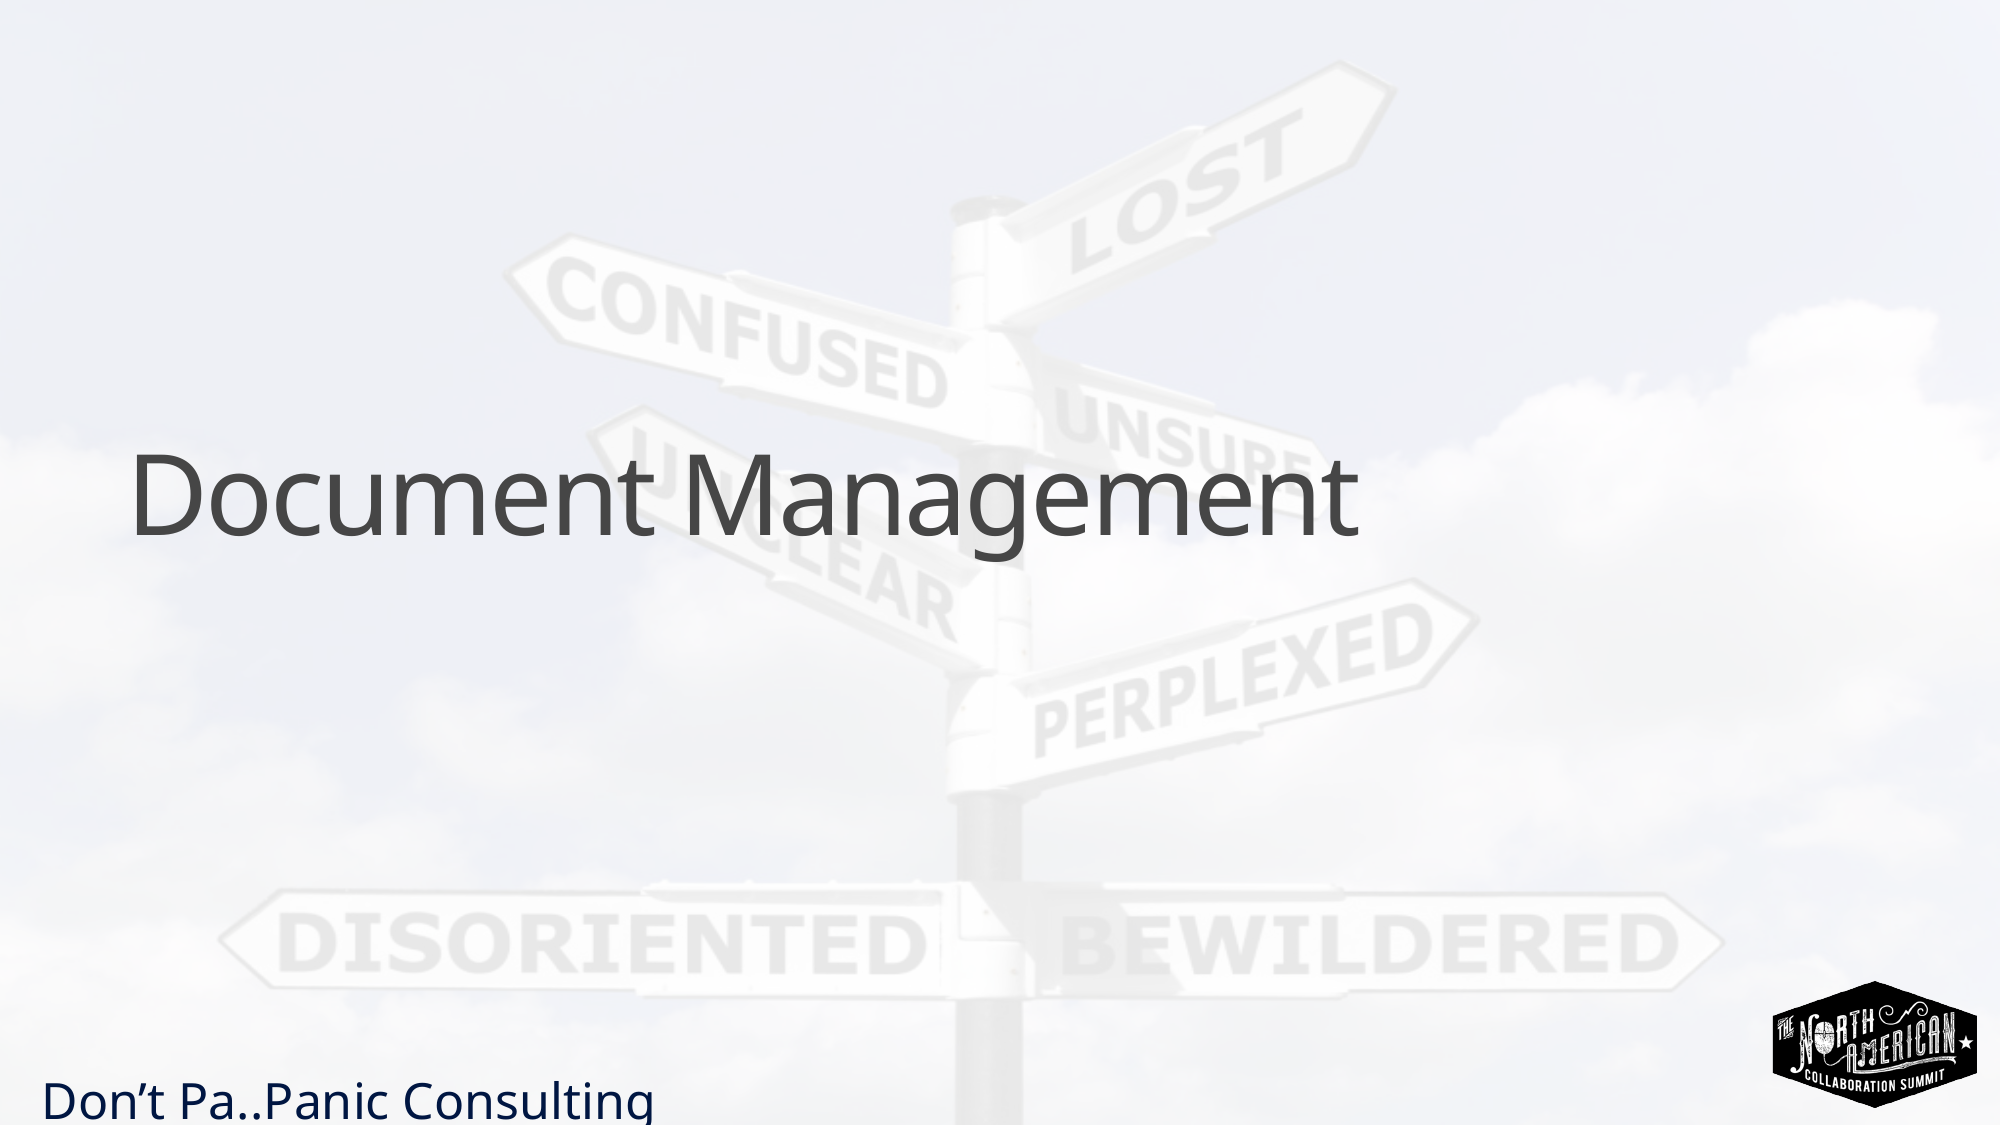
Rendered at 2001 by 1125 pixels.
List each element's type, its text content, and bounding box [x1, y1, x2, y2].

picture [1770, 976, 1978, 1112]
title Document Management [126, 442, 1923, 556]
